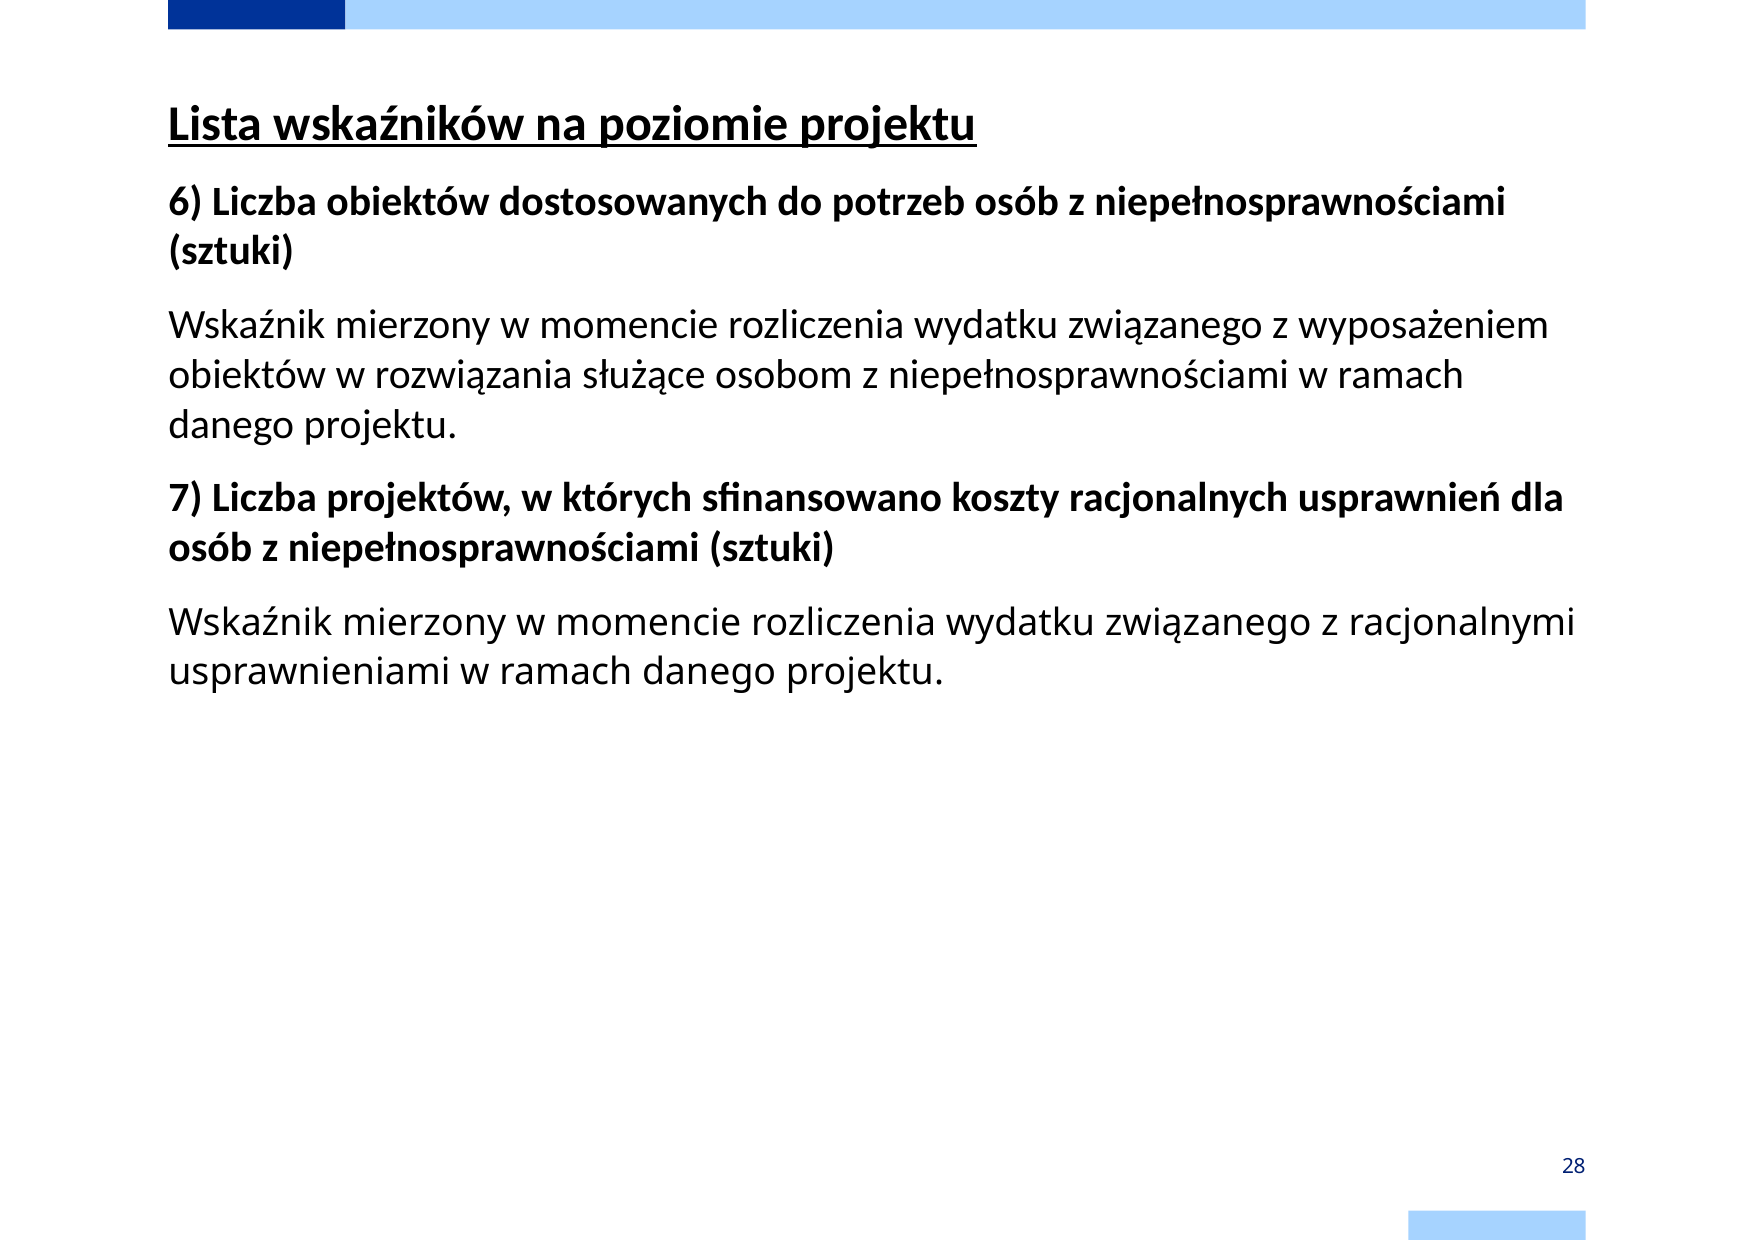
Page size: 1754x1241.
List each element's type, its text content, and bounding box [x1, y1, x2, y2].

slide_number 28 [1408, 1151, 1586, 1182]
list Lista wskaźników na poziomie projektu 6) Liczba obiektów dostosowanych do potrzeb osób z niepełnosprawnościami (sztuki) Wskaźnik mierzony w momencie rozliczenia wydatku związanego z wyposażeniem obiektów w rozwiązania służące osobom z niepełnosprawnościami w ramach danego projektu. 7) Liczba projektów, w których sfinansowano koszty racjonalnych usprawnień dla osób z niepełnosprawnościami (sztuki) Wskaźnik mierzony w momencie rozliczenia wydatku związanego z racjonalnymi usprawnieniami w ramach danego projektu. [168, 100, 1586, 951]
